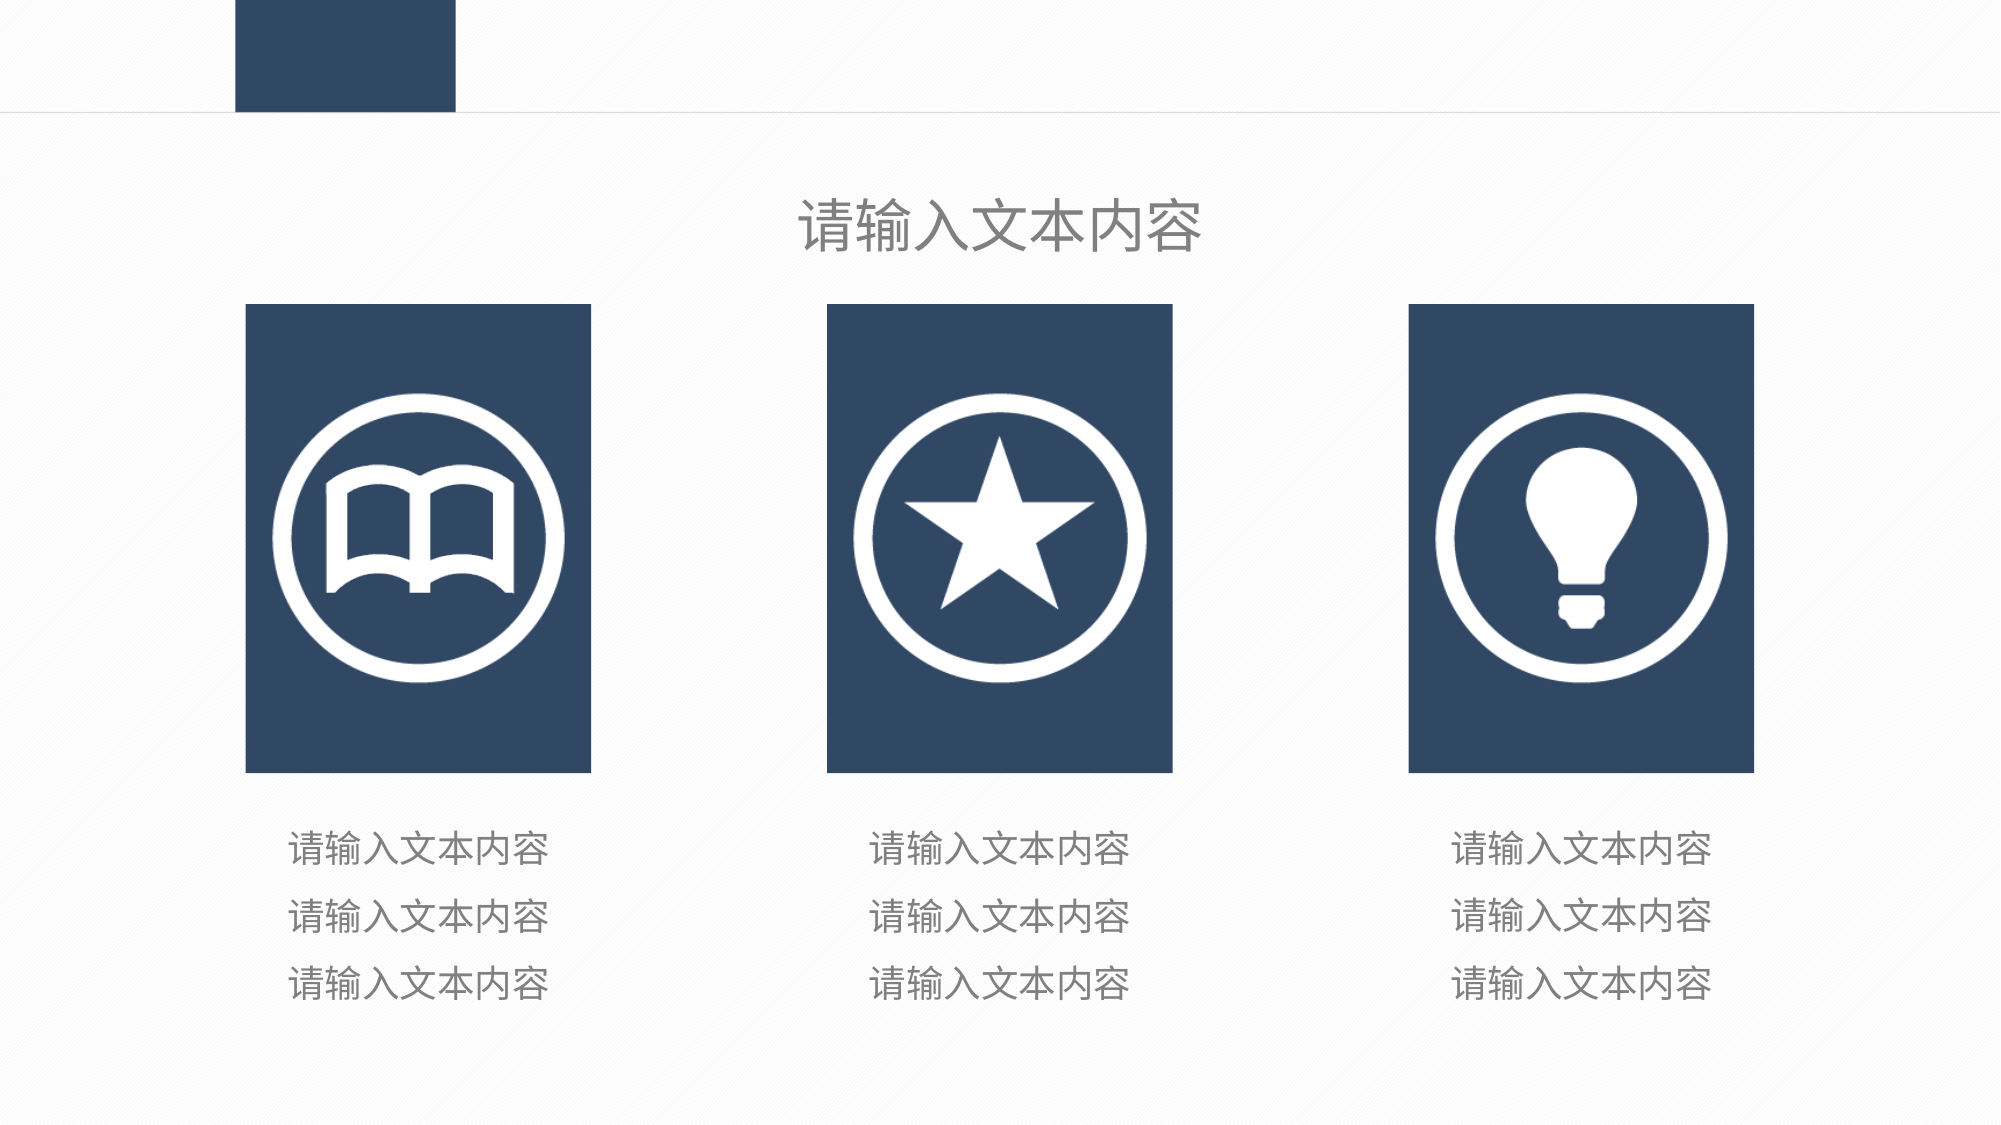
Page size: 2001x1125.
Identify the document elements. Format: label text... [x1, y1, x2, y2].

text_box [827, 304, 1173, 774]
text_box 请输入文本内容 请输入文本内容 请输入文本内容 [176, 795, 660, 1013]
text_box [234, 0, 457, 111]
text_box 请输入文本内容 请输入文本内容 请输入文本内容 [1340, 794, 1823, 1012]
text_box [245, 304, 592, 774]
text_box 请输入文本内容 [699, 182, 1300, 267]
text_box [1408, 304, 1755, 774]
text_box 请输入文本内容 请输入文本内容 请输入文本内容 [758, 795, 1242, 1013]
